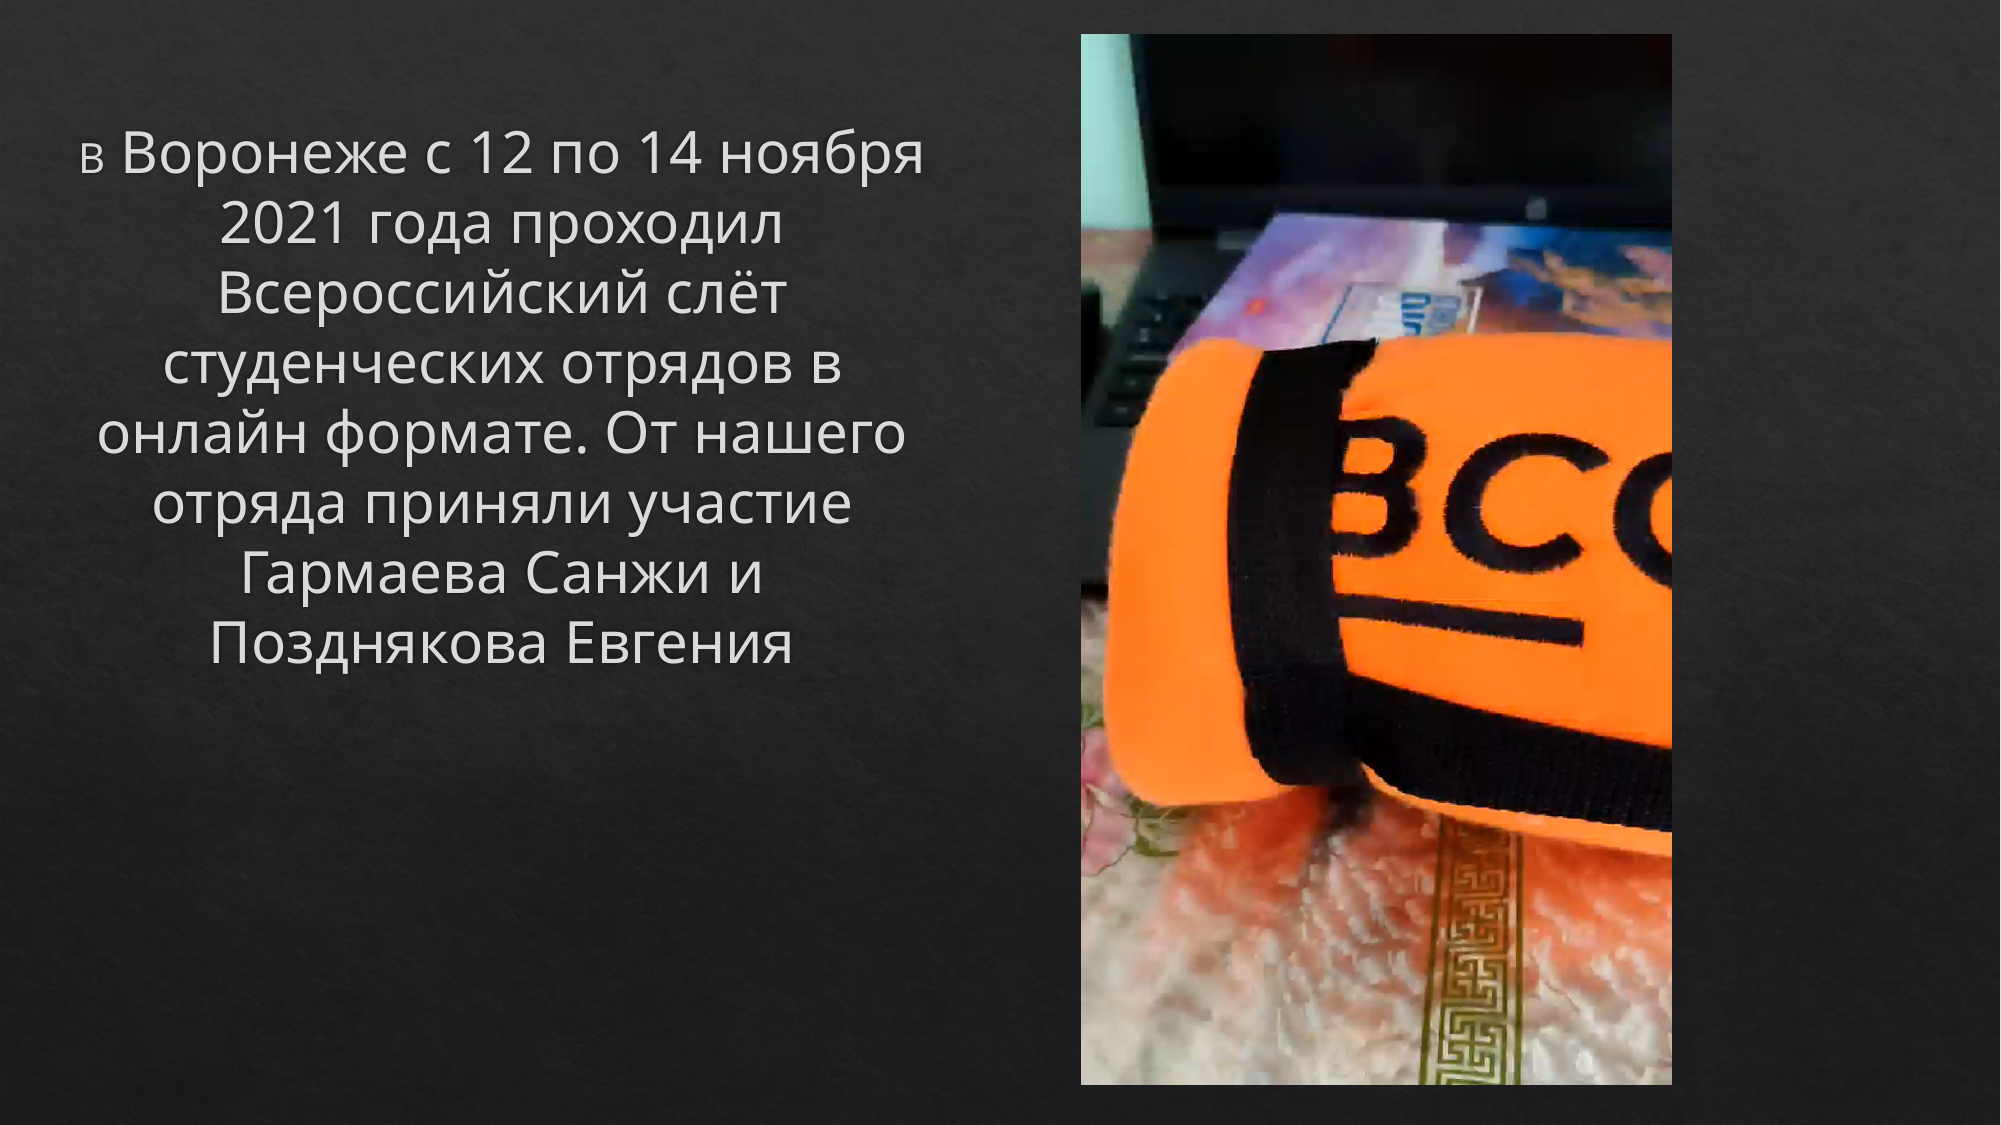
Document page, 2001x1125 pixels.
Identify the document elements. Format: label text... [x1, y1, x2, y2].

list В Воронеже с 12 по 14 ноября 2021 года проходил Всероссийский слёт студенческих отрядов в онлайн формате. От нашего отряда приняли участие Гармаева Санжи и Позднякова Евгения [51, 107, 953, 922]
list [1079, 32, 1673, 1086]
